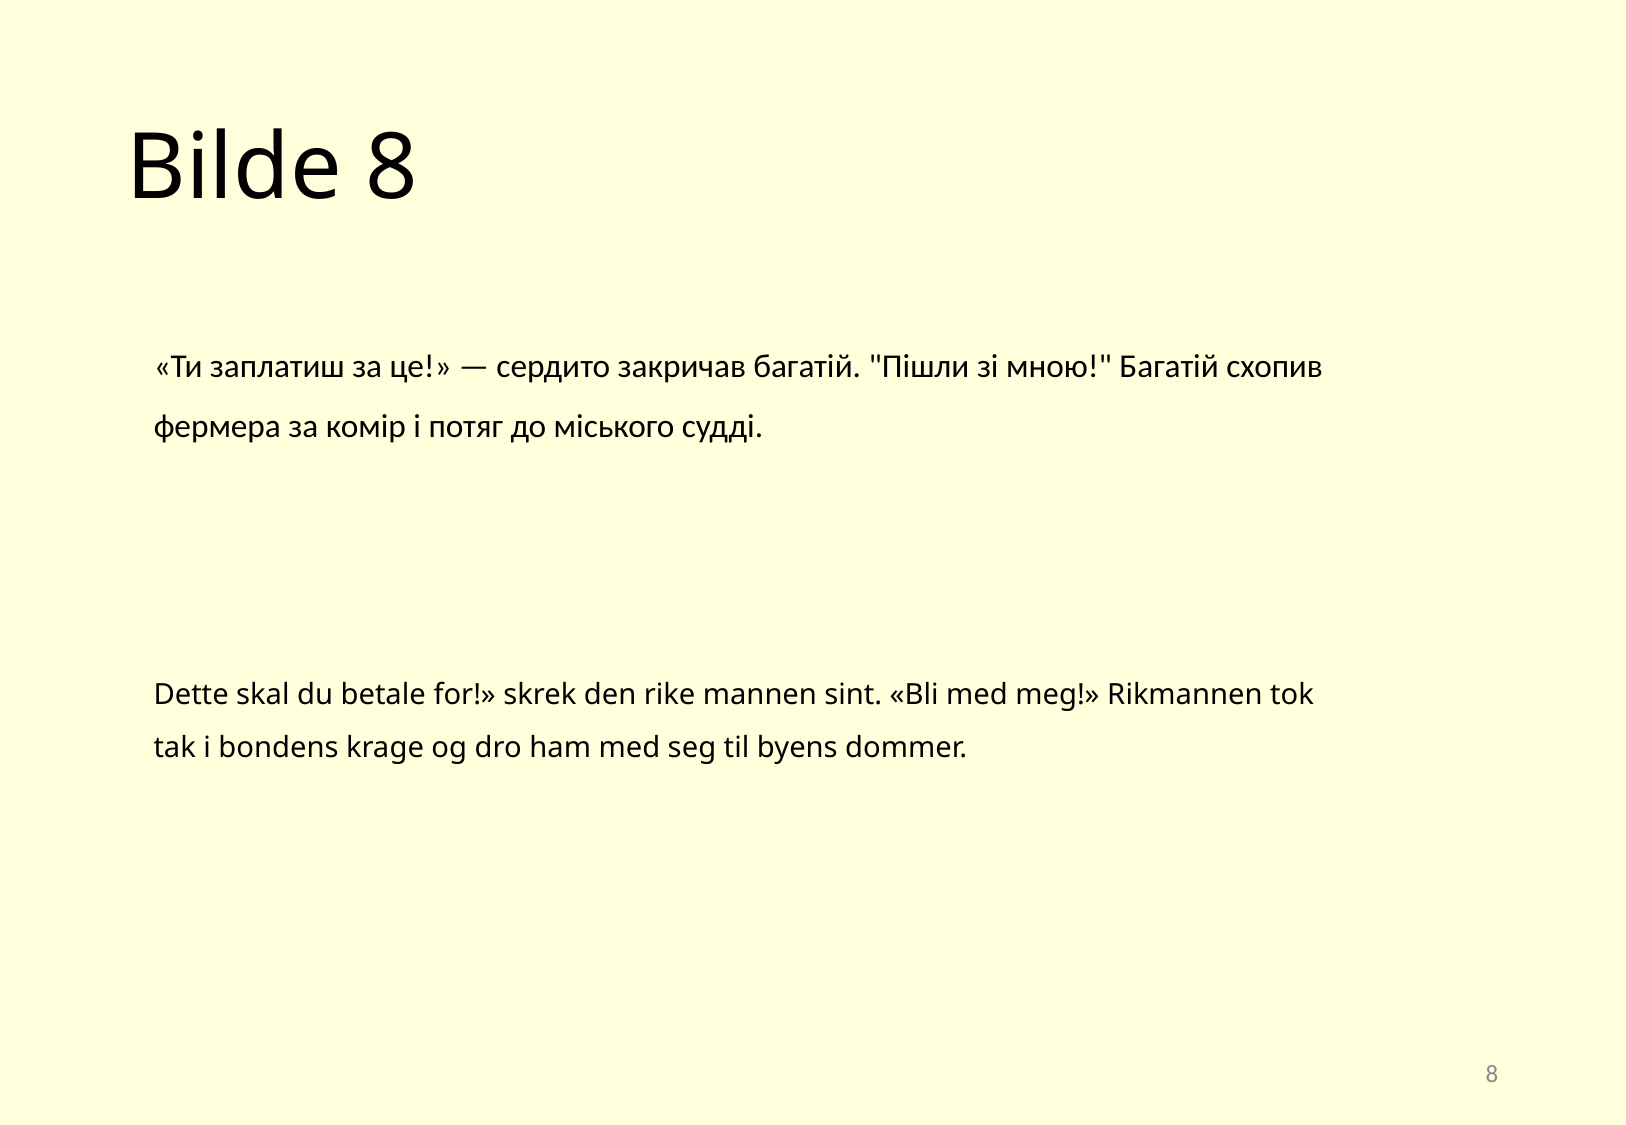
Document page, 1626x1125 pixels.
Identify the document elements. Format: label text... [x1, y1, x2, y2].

slide_number 8 [1147, 1042, 1514, 1103]
text_box «Ти заплатиш за це!» — сердито закричав багатій. "Пішли зі мною!" Багатій схопив фермера за комір і потяг до міського судді. [138, 316, 1427, 452]
text_box Dette skal du betale for!» skrek den rike mannen sint. «Bli med meg!» Rikmannen tok tak i bondens krage og dro ham med seg til byens dommer. [138, 650, 1372, 771]
title Bilde 8 [111, 59, 1514, 278]
